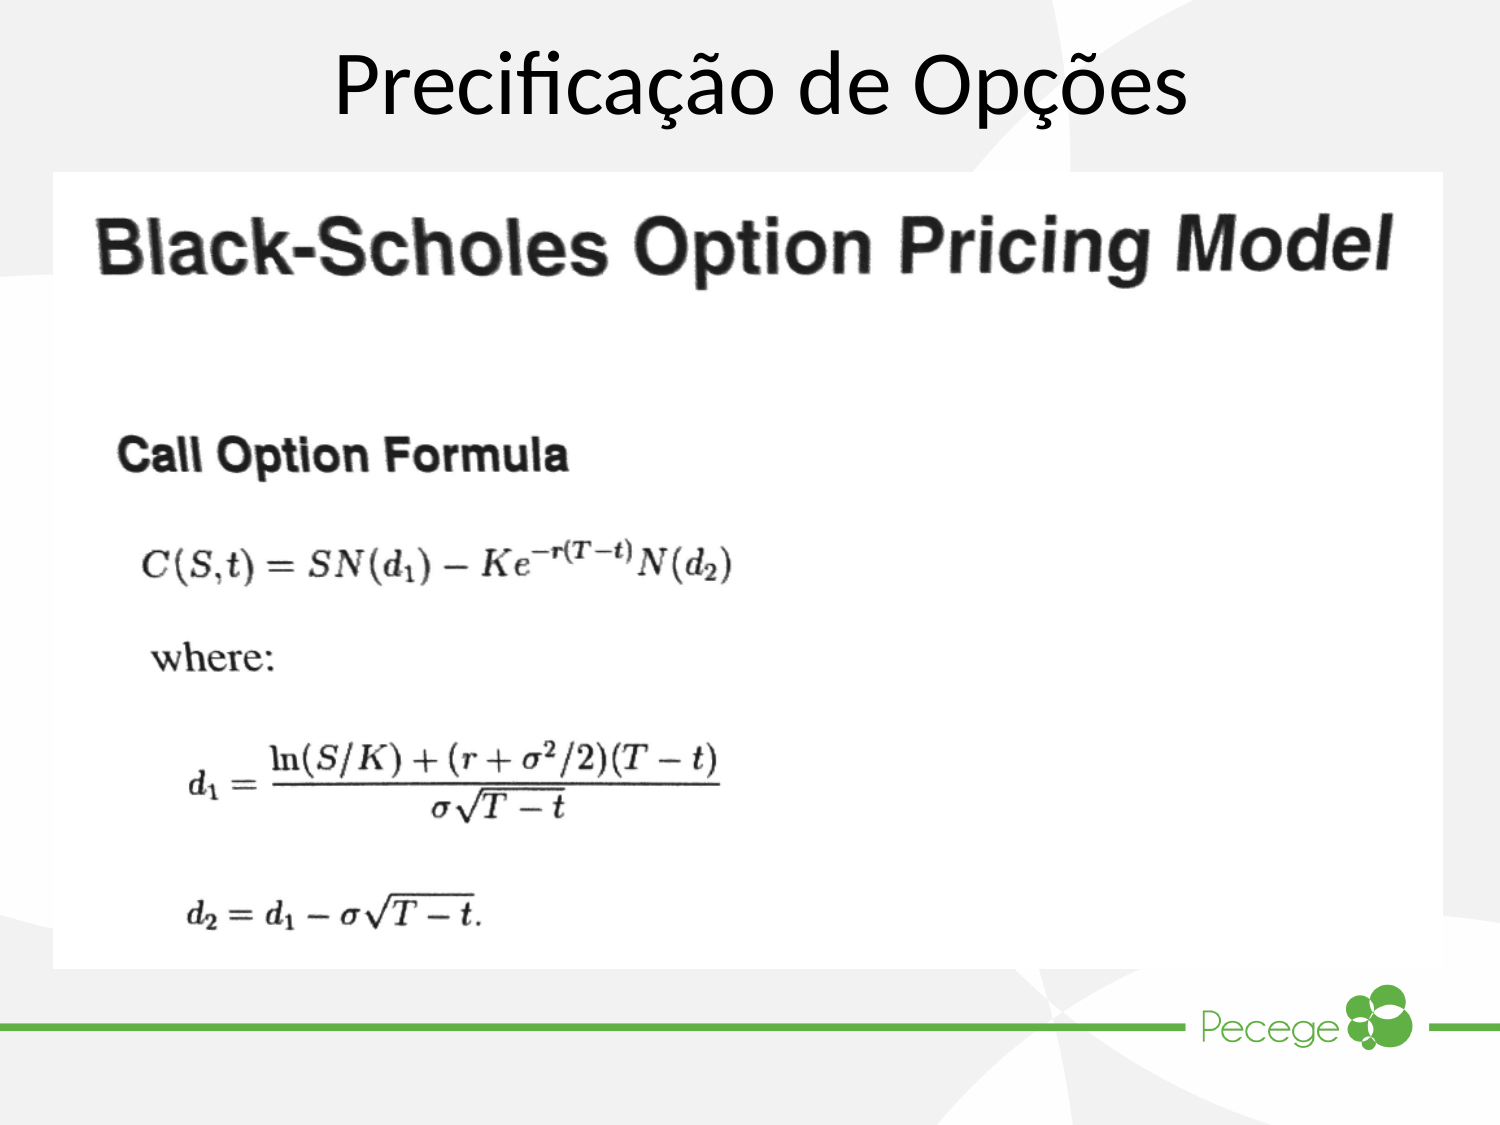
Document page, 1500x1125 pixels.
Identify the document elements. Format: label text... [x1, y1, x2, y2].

picture [0, 0, 1500, 1125]
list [52, 172, 1443, 970]
title Precificação de Opções [53, 7, 1471, 149]
